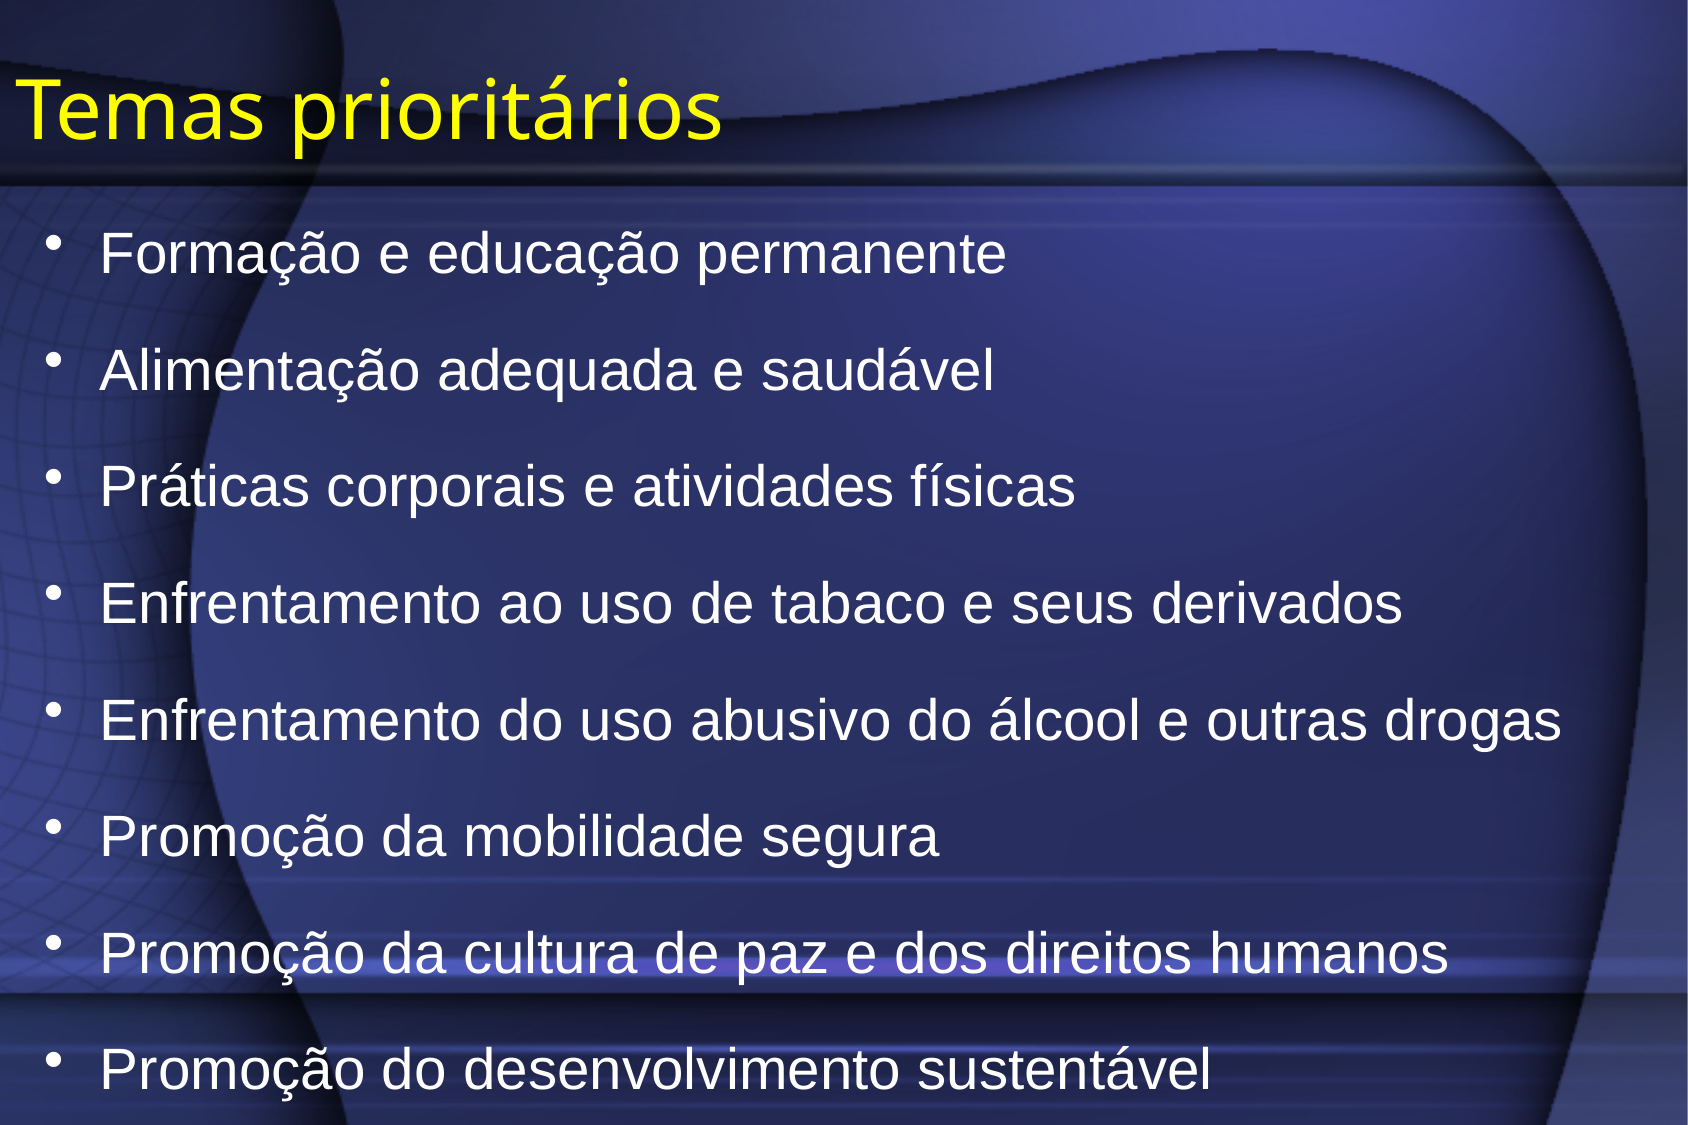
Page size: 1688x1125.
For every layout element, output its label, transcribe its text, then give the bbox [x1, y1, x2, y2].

picture [0, 0, 1688, 1125]
list Formação e educação permanente Alimentação adequada e saudável Práticas corporais e atividades físicas Enfrentamento ao uso de tabaco e seus derivados Enfrentamento do uso abusivo do álcool e outras drogas Promoção da mobilidade segura Promoção da cultura de paz e dos direitos humanos Promoção do desenvolvimento sustentável [28, 172, 1659, 1035]
title Temas prioritários [0, 30, 1631, 181]
